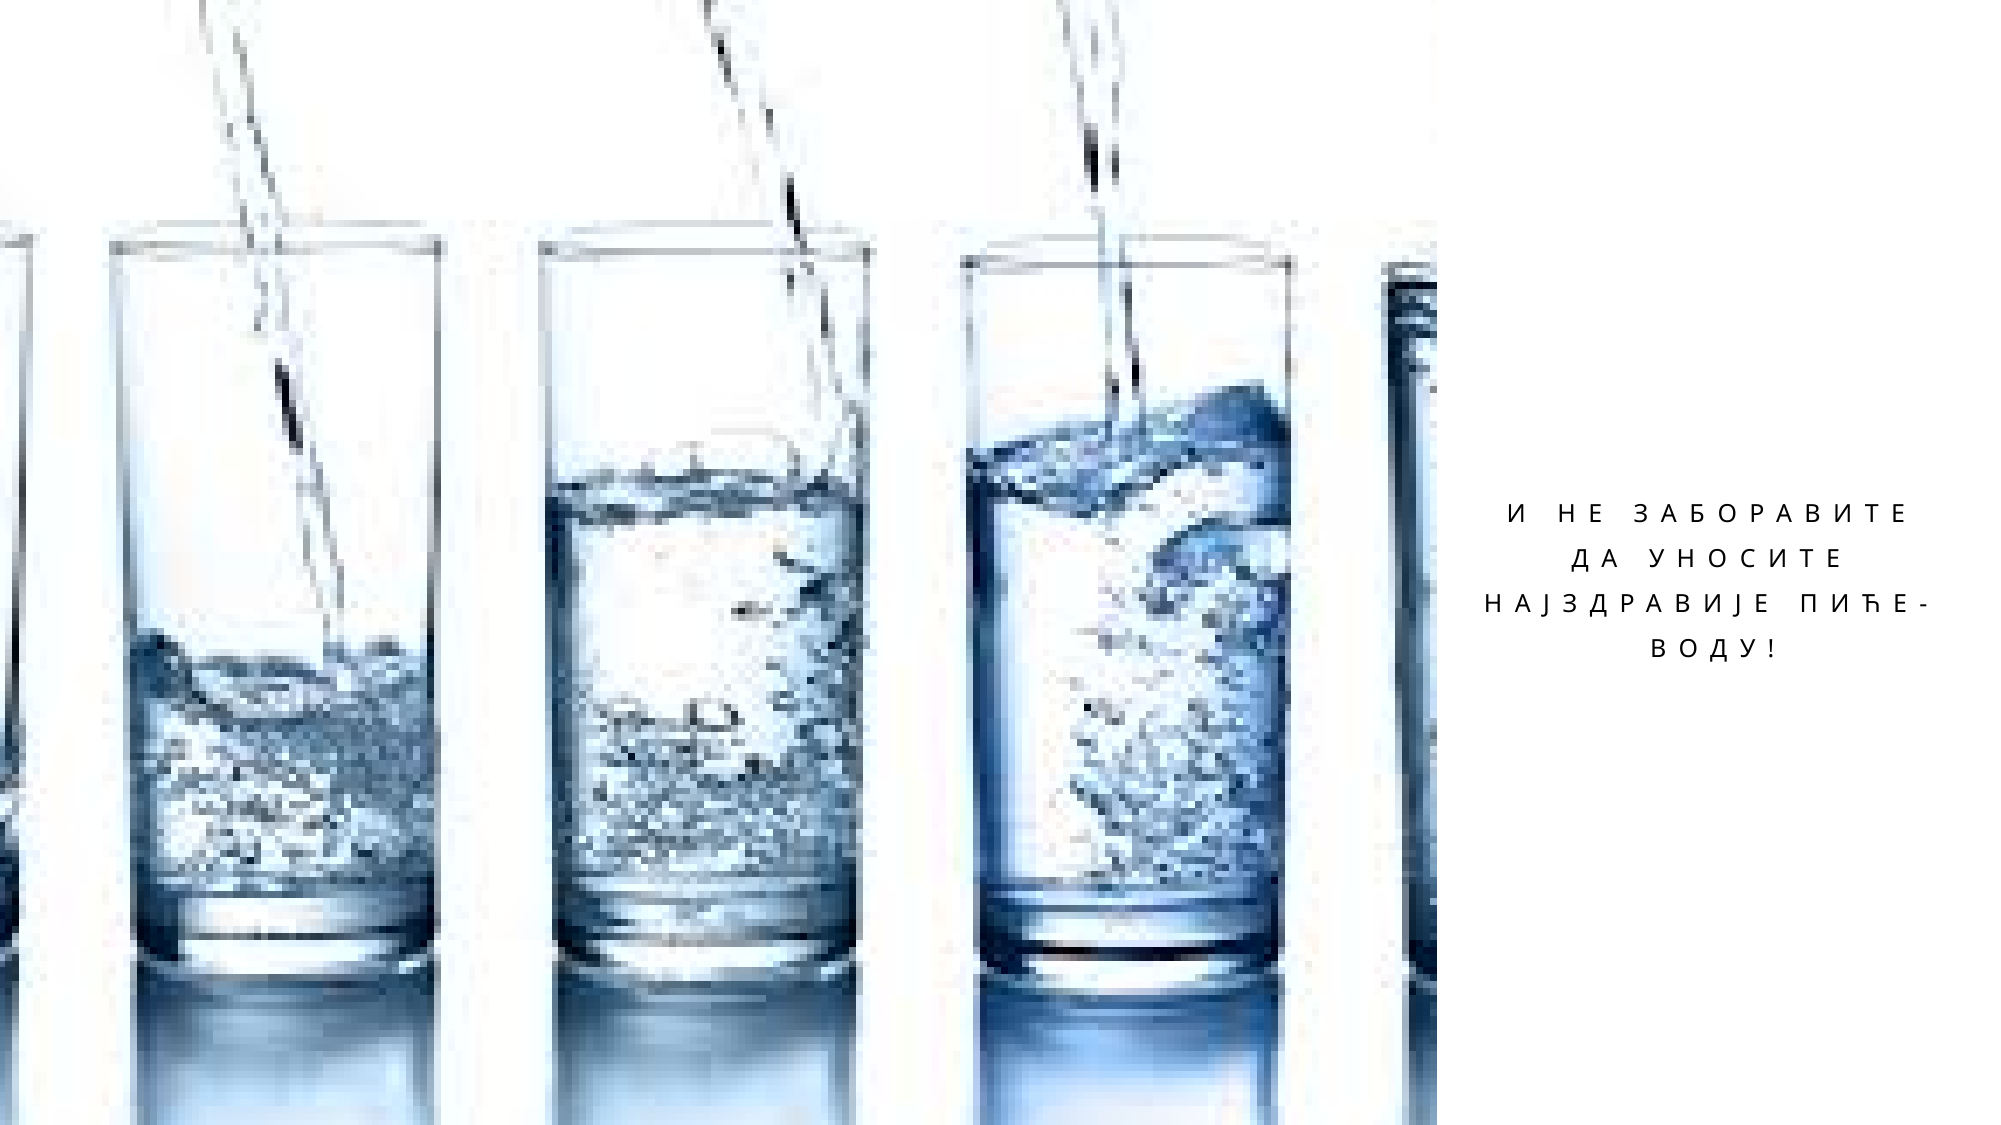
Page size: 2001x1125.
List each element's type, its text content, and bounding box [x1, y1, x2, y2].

title И НЕ ЗАБОРАВИТЕ ДА УНОСИТЕ НАЈЗДРАВИЈЕ ПИЋЕ- ВОДУ! [1461, 50, 1964, 1096]
picture [0, 0, 1437, 1125]
